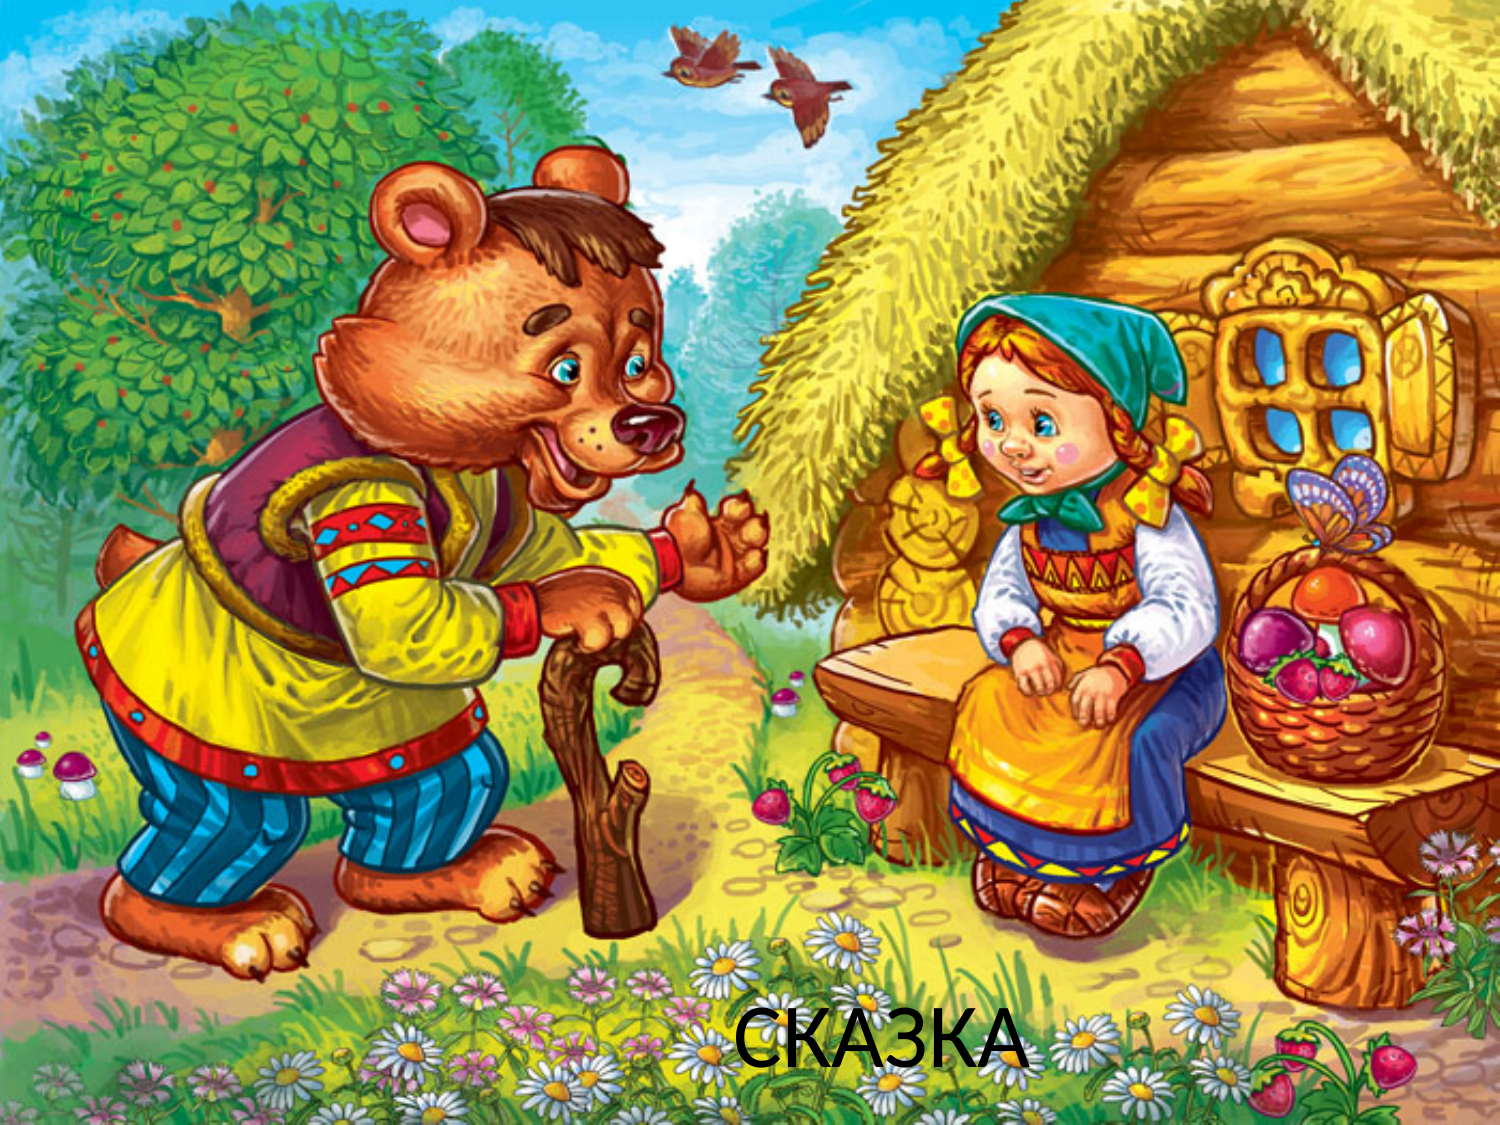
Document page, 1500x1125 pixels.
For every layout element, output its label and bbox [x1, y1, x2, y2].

list [0, 0, 1500, 1125]
